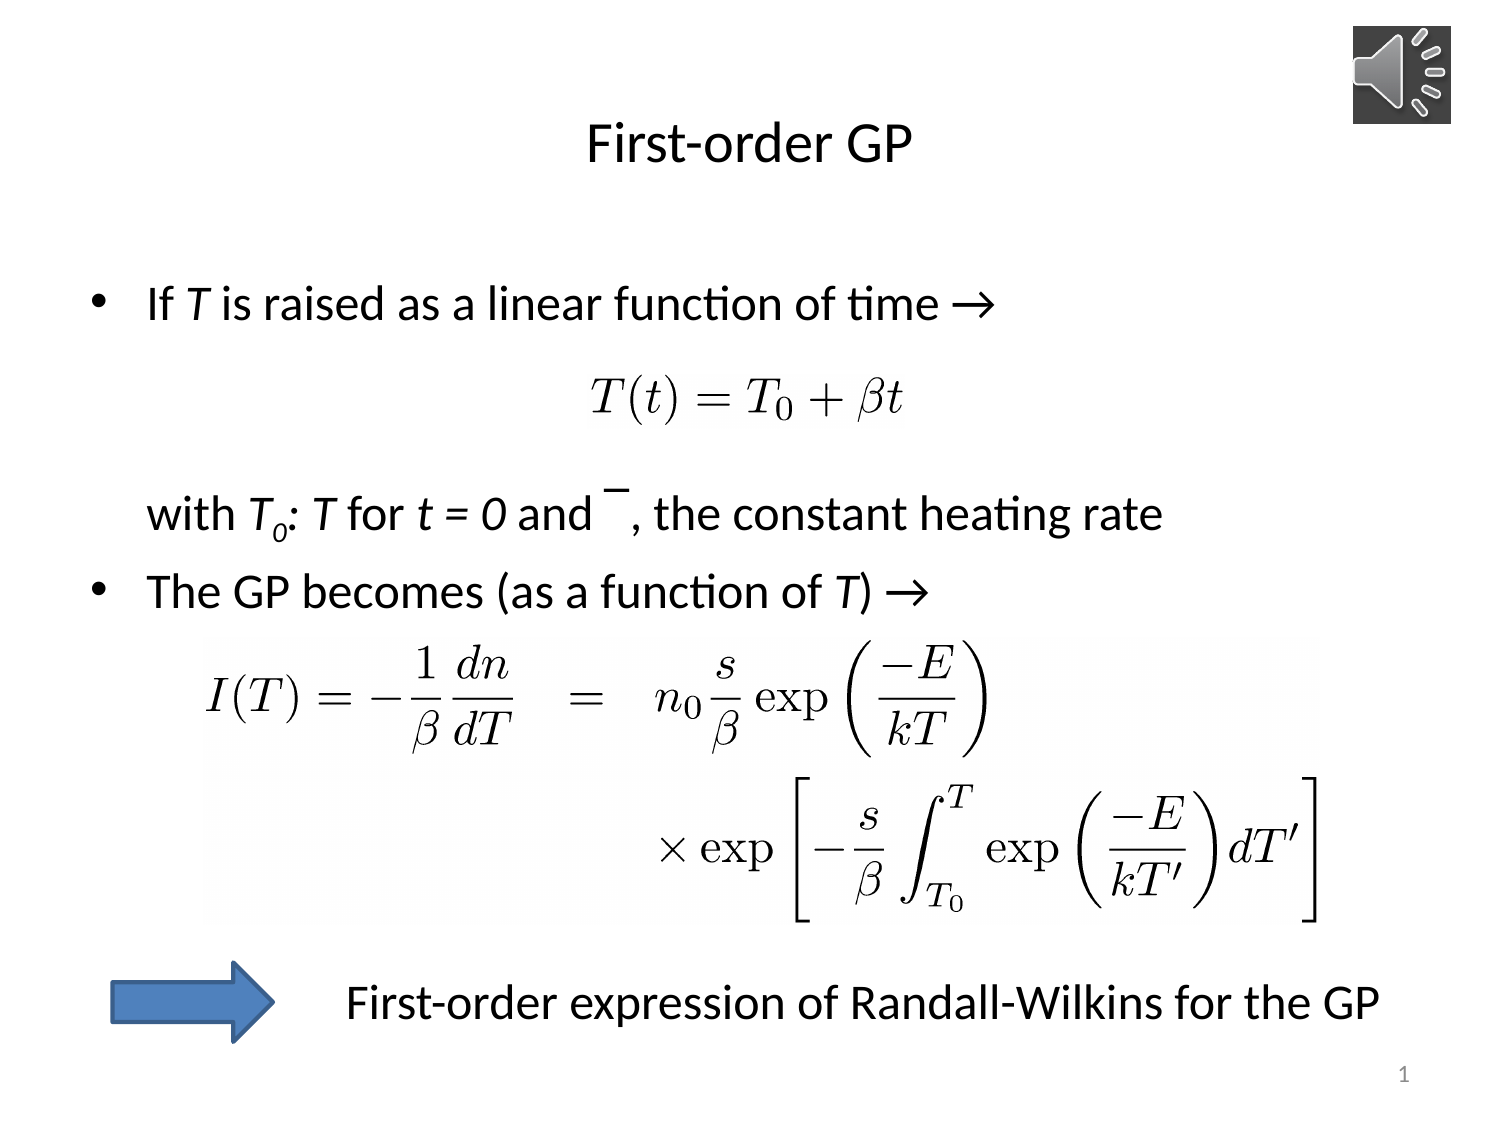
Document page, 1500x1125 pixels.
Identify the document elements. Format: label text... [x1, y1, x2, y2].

text_box [110, 960, 276, 1044]
picture [587, 374, 905, 429]
title First-order GP [75, 45, 1425, 233]
list If T is raised as a linear function of time → with T0: T for t = 0 and ¯, the constant heating rate The GP becomes (as a function of T) → [75, 262, 1450, 1013]
slide_number 1 [1074, 1042, 1425, 1103]
picture [203, 637, 1321, 926]
picture [1351, 24, 1452, 126]
text_box First-order expression of Randall-Wilkins for the GP [331, 962, 1396, 1038]
